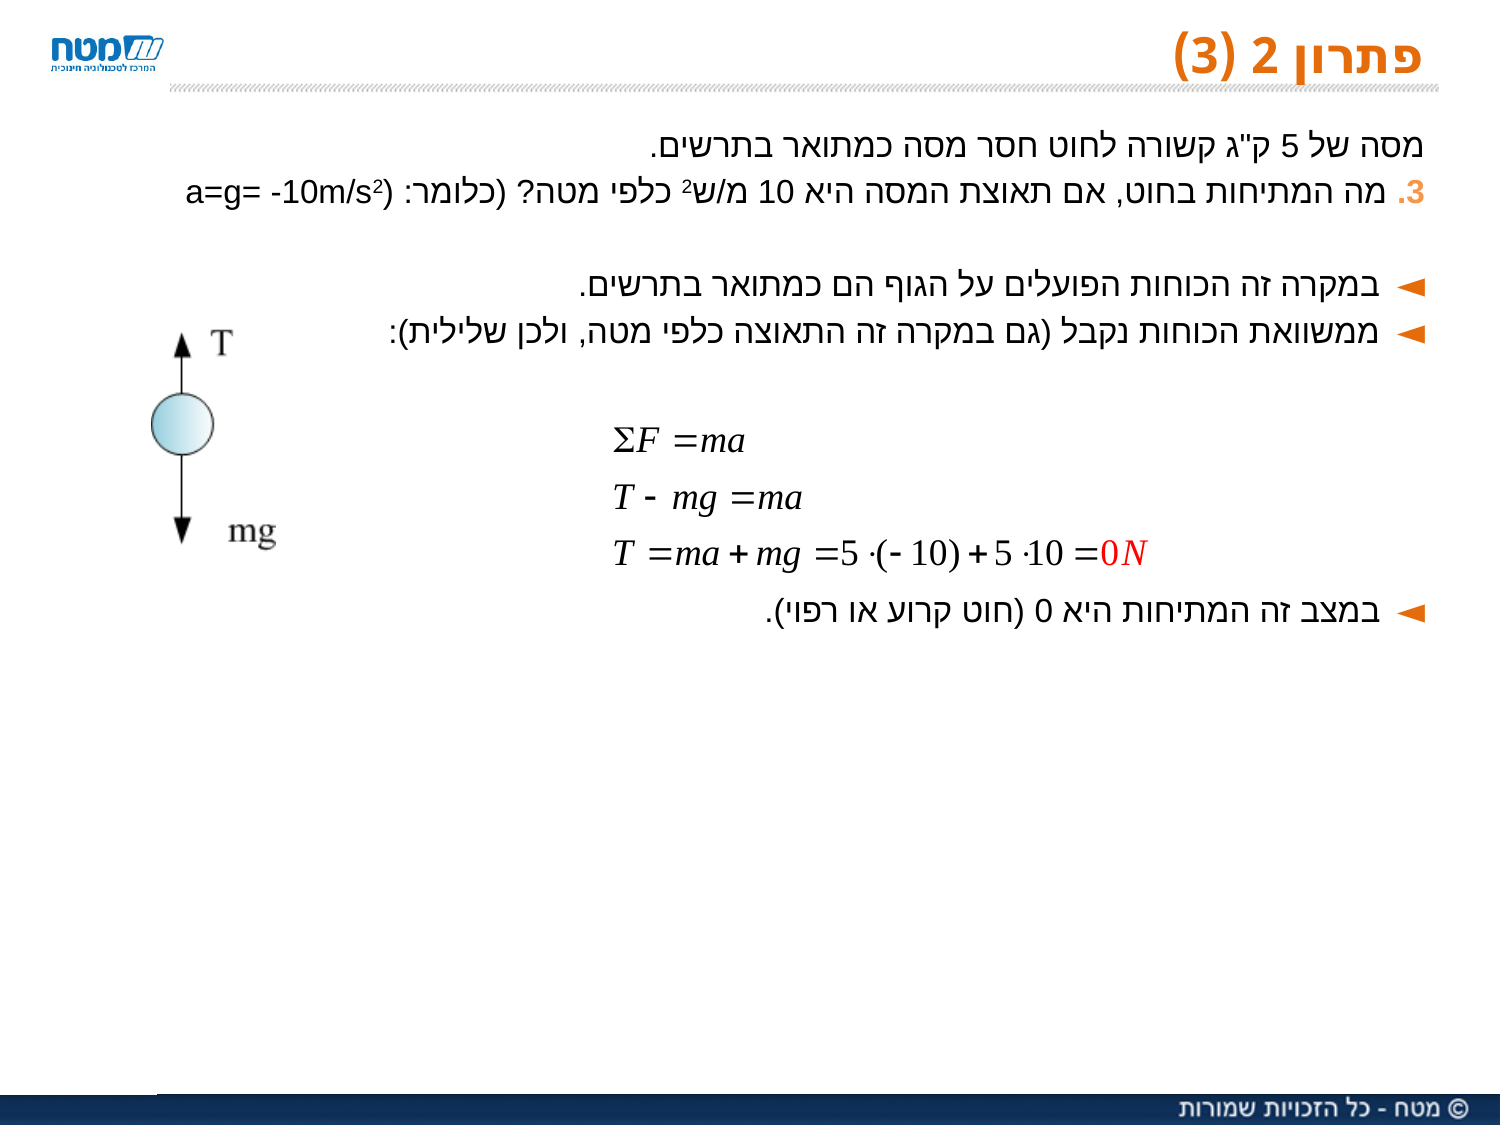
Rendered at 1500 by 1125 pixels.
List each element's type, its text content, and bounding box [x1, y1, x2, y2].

picture [170, 81, 1439, 97]
title פתרון 2 (3) [178, 15, 1439, 75]
picture [41, 30, 165, 79]
picture [0, 1094, 1500, 1125]
list מסה של 5 ק"ג קשורה לחוט חסר מסה כמתואר בתרשים. 3. מה המתיחות בחוט, אם תאוצת המסה היא 10 מ/ש2 כלפי מטה? (כלומר: (a=g= -10m/s2 במקרה זה הכוחות הפועלים על הגוף הם כמתואר בתרשים. ממשוואת הכוחות נקבל (גם במקרה זה התאוצה כלפי מטה, ולכן שלילית): במצב זה המתיחות היא 0 (חוט קרוע או רפוי). [88, 116, 1440, 866]
picture [151, 316, 276, 553]
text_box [608, 419, 1157, 582]
